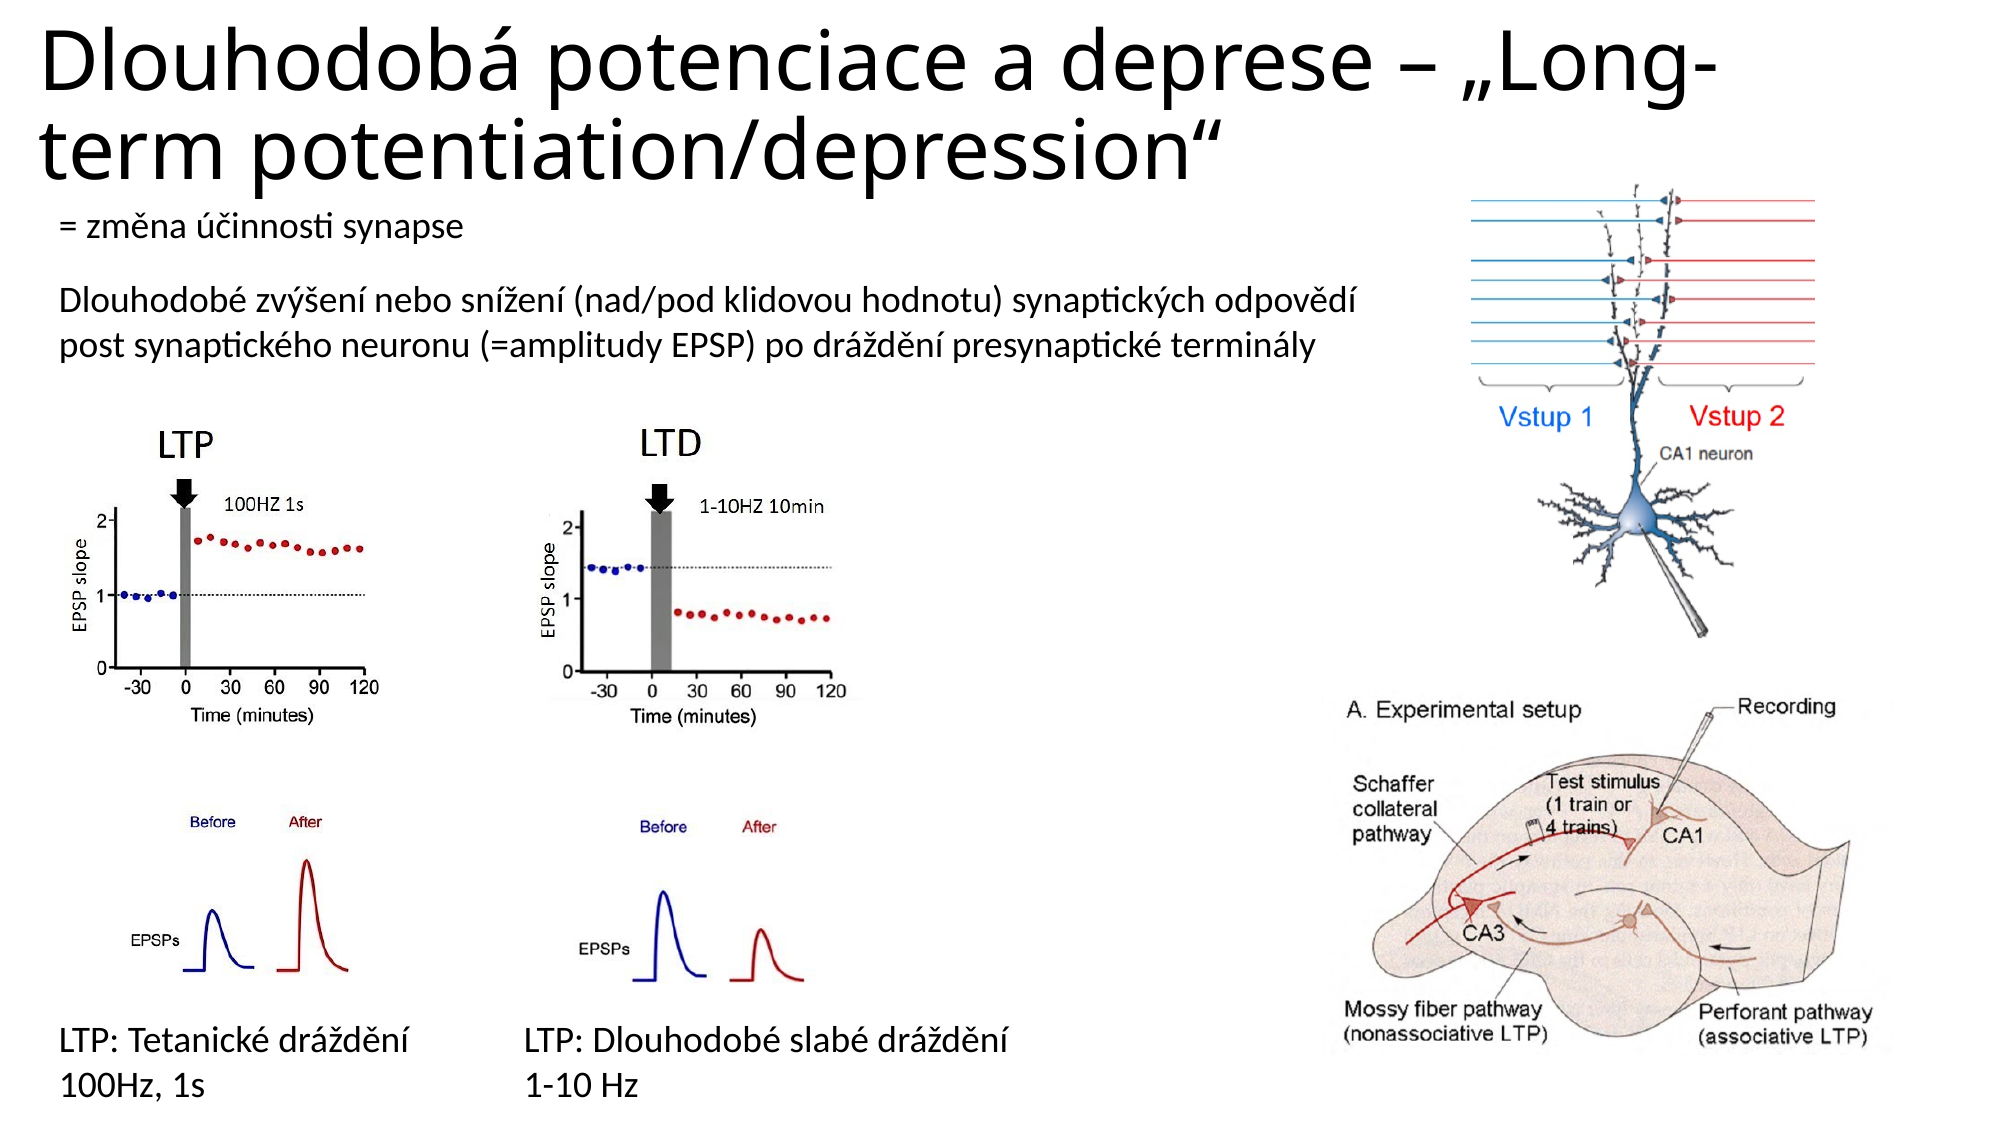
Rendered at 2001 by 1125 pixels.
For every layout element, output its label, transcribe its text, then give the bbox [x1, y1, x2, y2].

picture [1471, 178, 1815, 644]
text_box LTP: Tetanické dráždění 100Hz, 1s [44, 1007, 443, 1112]
text_box Dlouhodobé zvýšení nebo snížení (nad/pod klidovou hodnotu) synaptických odpovědí post synaptického neuronu (=amplitudy EPSP) po dráždění presynaptické terminály [44, 267, 1422, 373]
picture [1321, 689, 1903, 1055]
text_box = změna účinnosti synapse [44, 198, 1235, 267]
picture [44, 416, 390, 988]
text_box LTP: Dlouhodobé slabé dráždění 1-10 Hz [508, 1007, 1058, 1112]
text_box Dlouhodobá potenciace a deprese – „Long-term potentiation/depression“ [23, 10, 1828, 229]
picture [507, 410, 879, 988]
